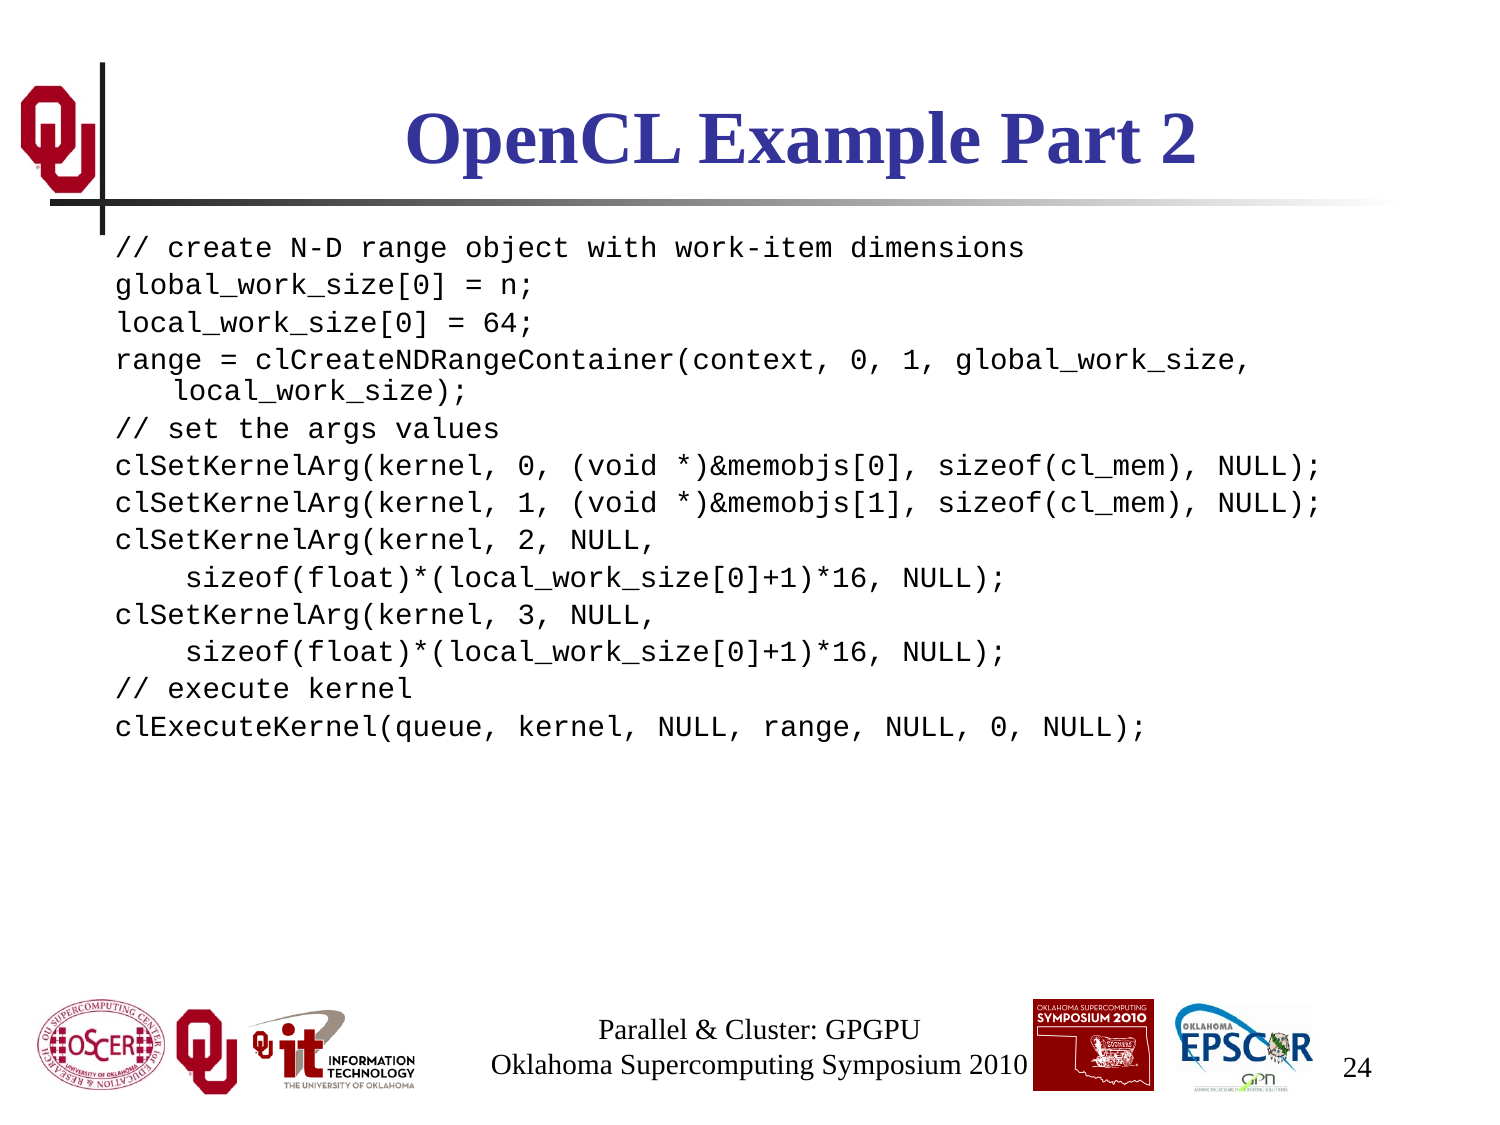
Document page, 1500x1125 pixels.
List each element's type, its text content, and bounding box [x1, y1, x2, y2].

slide_number 24 [1174, 1015, 1388, 1091]
picture [18, 83, 97, 196]
footer Parallel & Cluster: GPGPU Oklahoma Supercomputing Symposium 2010 [431, 1012, 1088, 1088]
title OpenCL Example Part 2 [162, 74, 1442, 187]
list // create N-D range object with work-item dimensions global_work_size[0] = n; local_work_size[0] = 64; range = clCreateNDRangeContainer(context, 0, 1, global_work_size, local_work_size); // set the args values clSetKernelArg(kernel, 0, (void *)&memobjs[0], sizeof(cl_mem), NULL); clSetKernelArg(kernel, 1, (void *)&memobjs[1], sizeof(cl_mem), NULL); clSetKernelArg(kernel, 2, NULL, sizeof(float)*(local_work_size[0]+1)*16, NULL); clSetKernelArg(kernel, 3, NULL, sizeof(float)*(local_work_size[0]+1)*16, NULL); // execute kernel clExecuteKernel(queue, kernel, NULL, range, NULL, 0, NULL); [99, 224, 1401, 988]
picture [1187, 1091, 1294, 1098]
picture [37, 999, 165, 1090]
picture [174, 999, 425, 1099]
picture [1188, 1011, 1216, 1015]
picture [1175, 1003, 1313, 1015]
